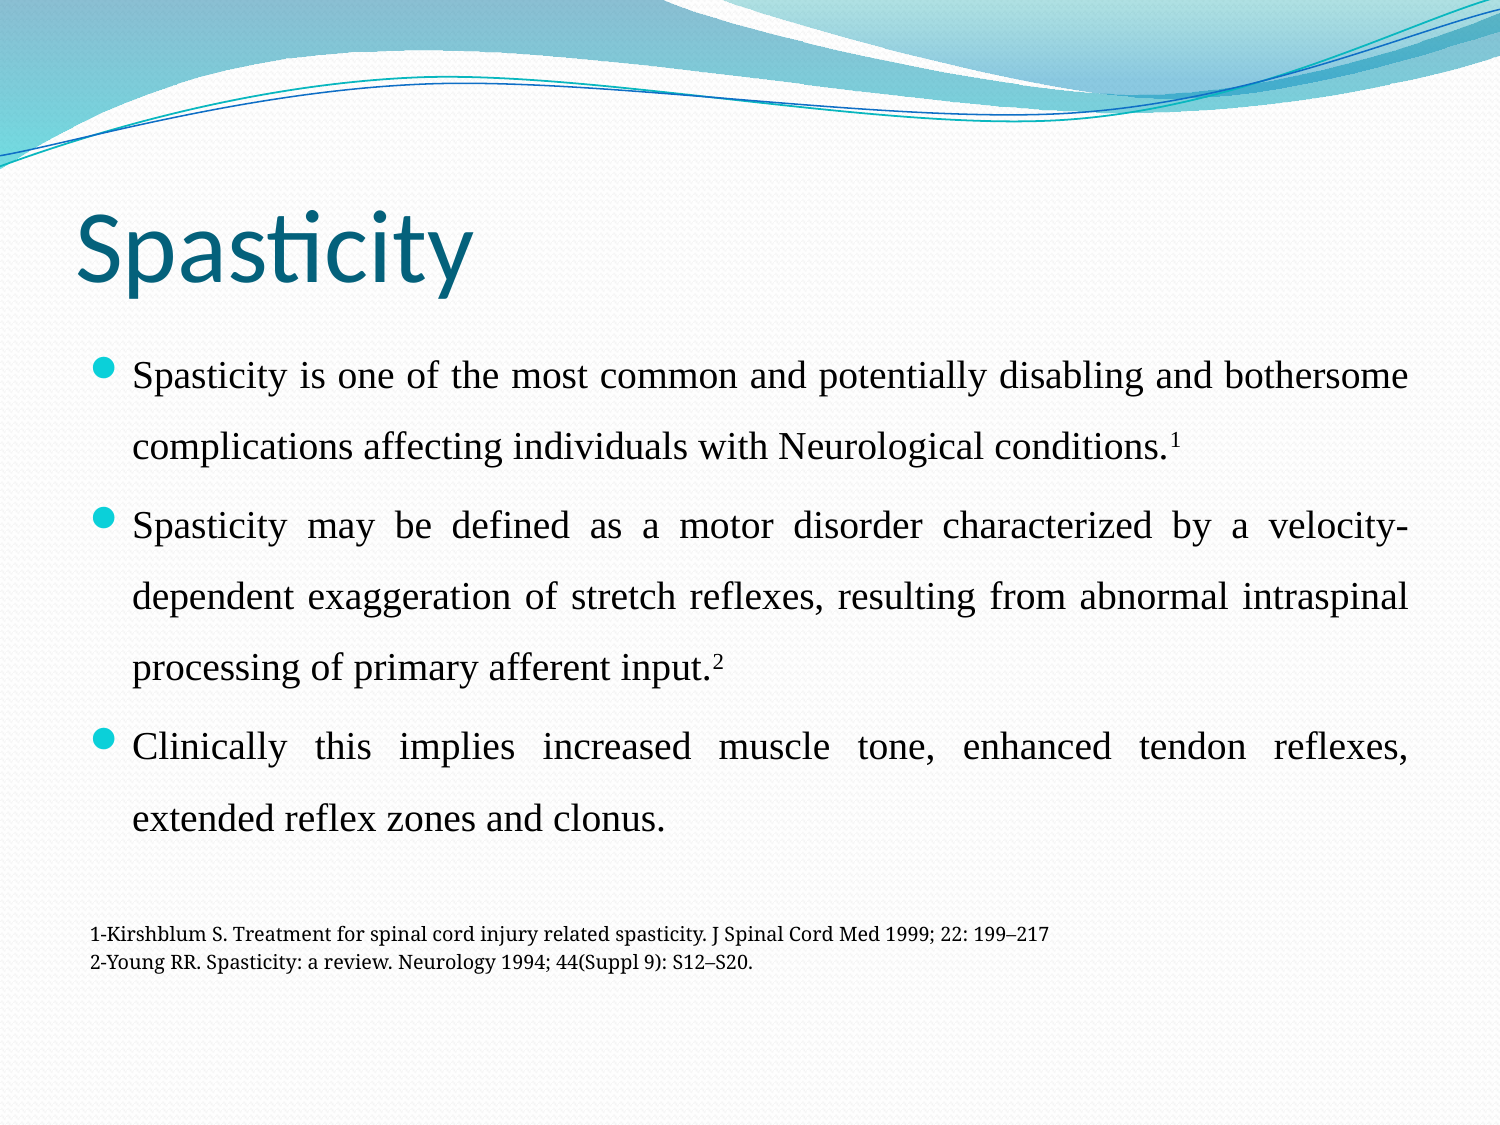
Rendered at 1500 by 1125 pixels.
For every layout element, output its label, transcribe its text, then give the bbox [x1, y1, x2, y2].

title Spasticity [75, 115, 1425, 303]
list Spasticity is one of the most common and potentially disabling and bothersome complications affecting individuals with Neurological conditions.1 Spasticity may be defined as a motor disorder characterized by a velocity-dependent exaggeration of stretch reflexes, resulting from abnormal intraspinal processing of primary afferent input.2 Clinically this implies increased muscle tone, enhanced tendon reflexes, extended reflex zones and clonus. 1-Kirshblum S. Treatment for spinal cord injury related spasticity. J Spinal Cord Med 1999; 22: 199–217 2-Young RR. Spasticity: a review. Neurology 1994; 44(Suppl 9): S12–S20. [75, 317, 1425, 1038]
